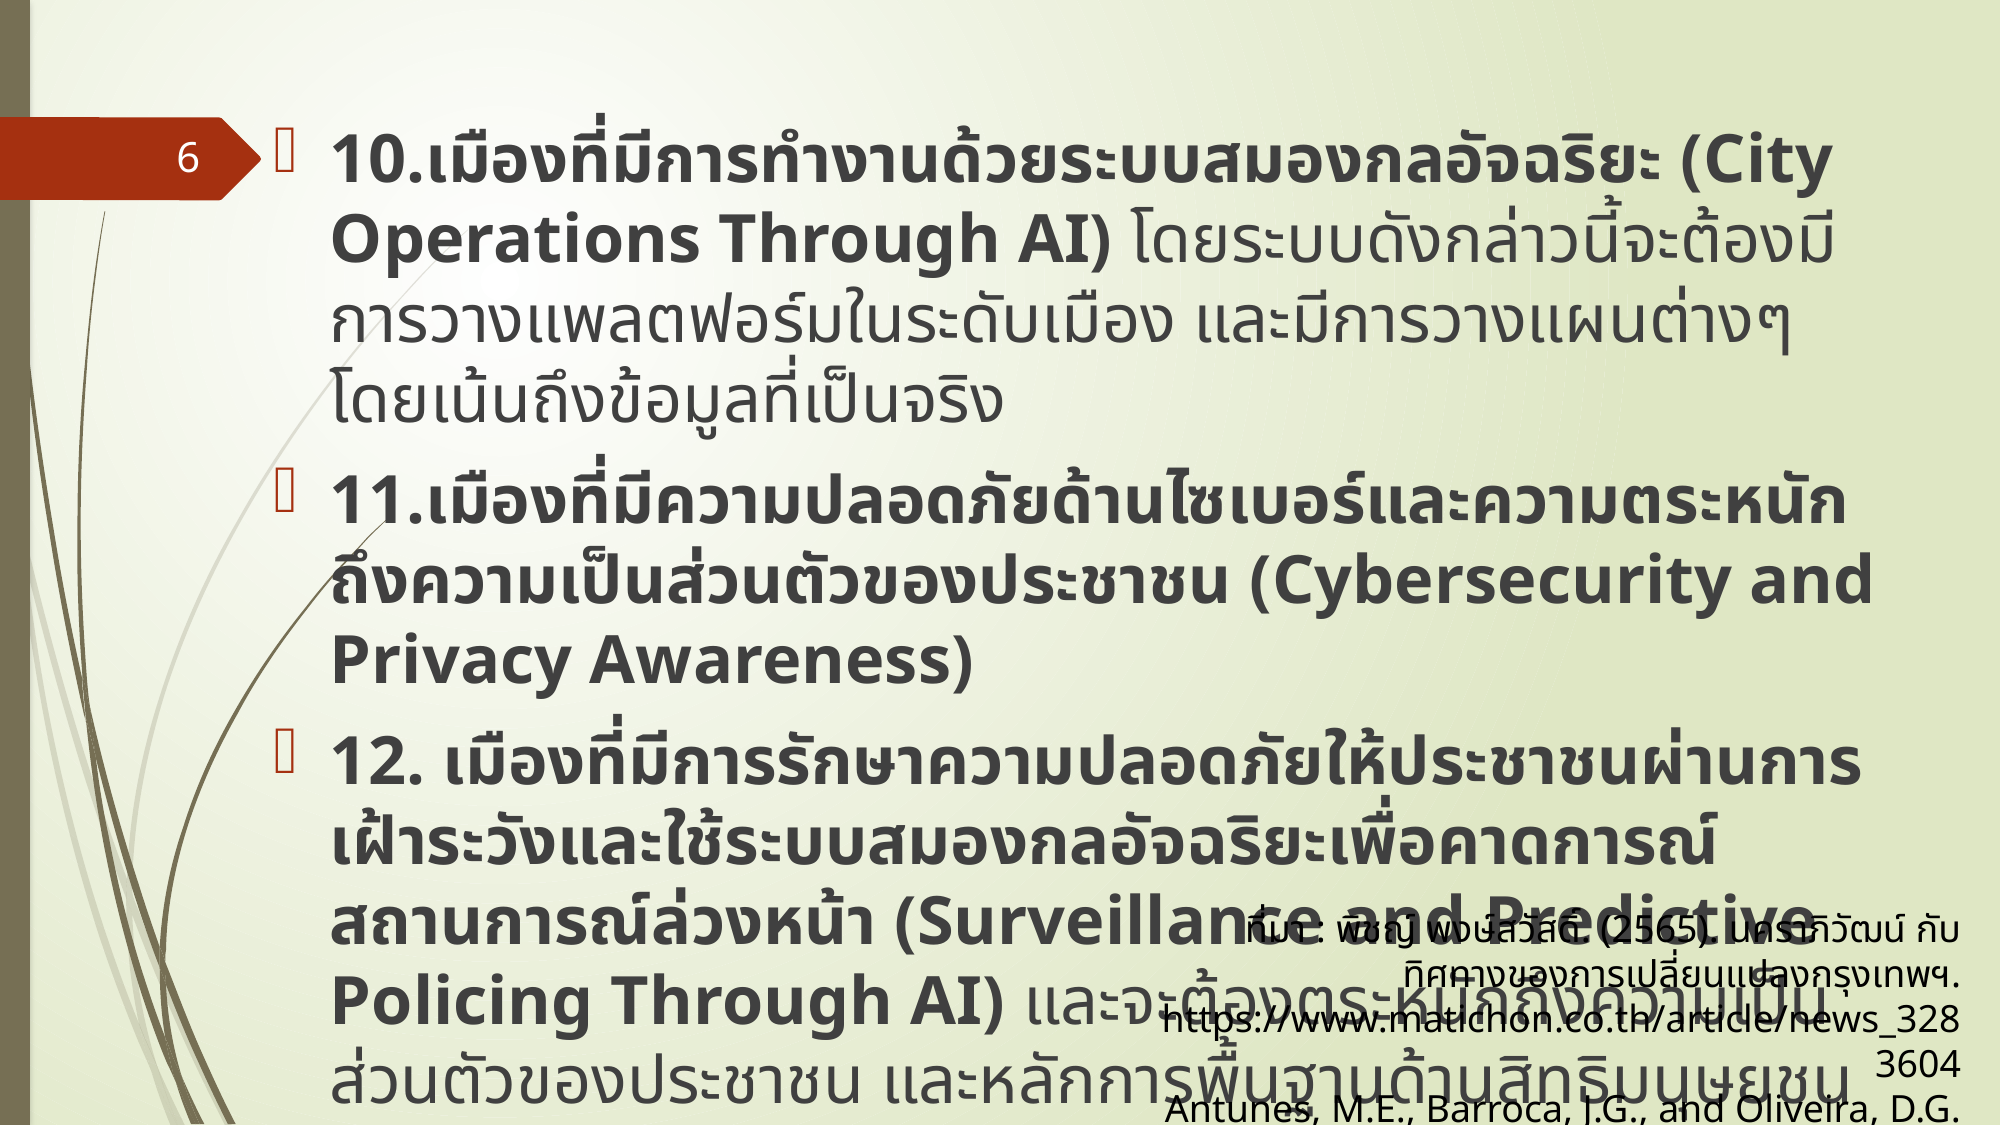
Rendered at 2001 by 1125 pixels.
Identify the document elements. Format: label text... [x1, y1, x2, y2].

list 10.เมืองที่มีการทำงานด้วยระบบสมองกลอัจฉริยะ (City Operations Through AI) โดยระบบดังกล่าวนี้จะต้องมีการวางแพลตฟอร์มในระดับเมือง และมีการวางแผนต่างๆ โดยเน้นถึงข้อมูลที่เป็นจริง 11.เมืองที่มีความปลอดภัยด้านไซเบอร์และความตระหนักถึงความเป็นส่วนตัวของประชาชน (Cybersecurity and Privacy Awareness) 12. เมืองที่มีการรักษาความปลอดภัยให้ประชาชนผ่านการเฝ้าระวังและใช้ระบบสมองกลอัจฉริยะเพื่อคาดการณ์สถานการณ์ล่วงหน้า (Surveillance and Predictive Policing Through AI) และจะต้องตระหนักถึงความเป็นส่วนตัวของประชาชน และหลักการพื้นฐานด้านสิทธิมนุษยชน ด้วย [258, 108, 1907, 953]
slide_number 6 [87, 129, 216, 190]
text_box ที่มา : พิชญ์ พงษ์สวัสดิ์. (2565). นคราภิวัฒน์ กับทิศทางของการเปลี่ยนแปลงกรุงเทพฯ. https://www.matichon.co.th/article/news_3283604 Antunes, M.E., Barroca, J.G., and Oliveira, D.G. 2021. Urban Future with a Purpose: 12 Trends Shapping Human Living [1132, 897, 1976, 1125]
